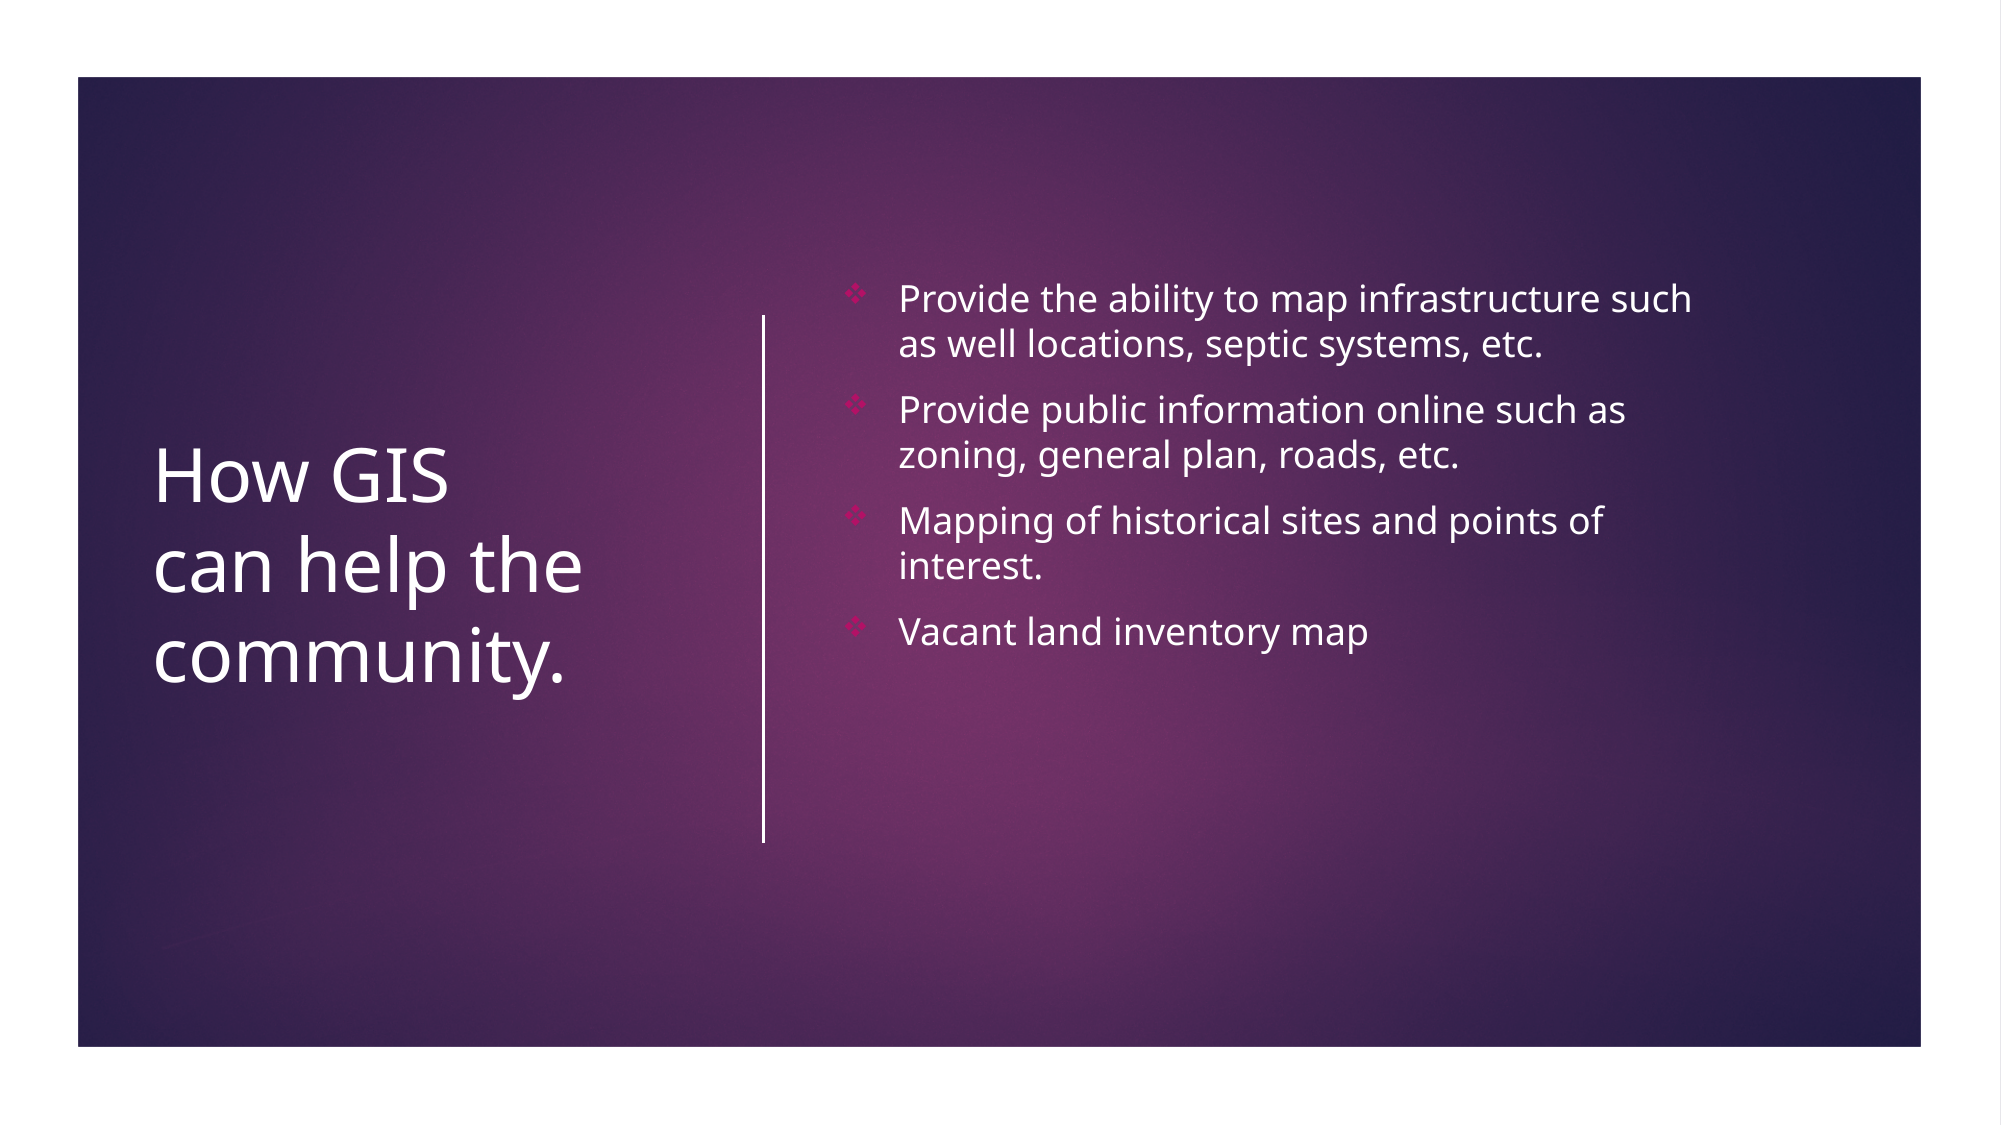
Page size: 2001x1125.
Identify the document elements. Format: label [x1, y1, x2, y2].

text_box [0, 0, 2000, 1125]
